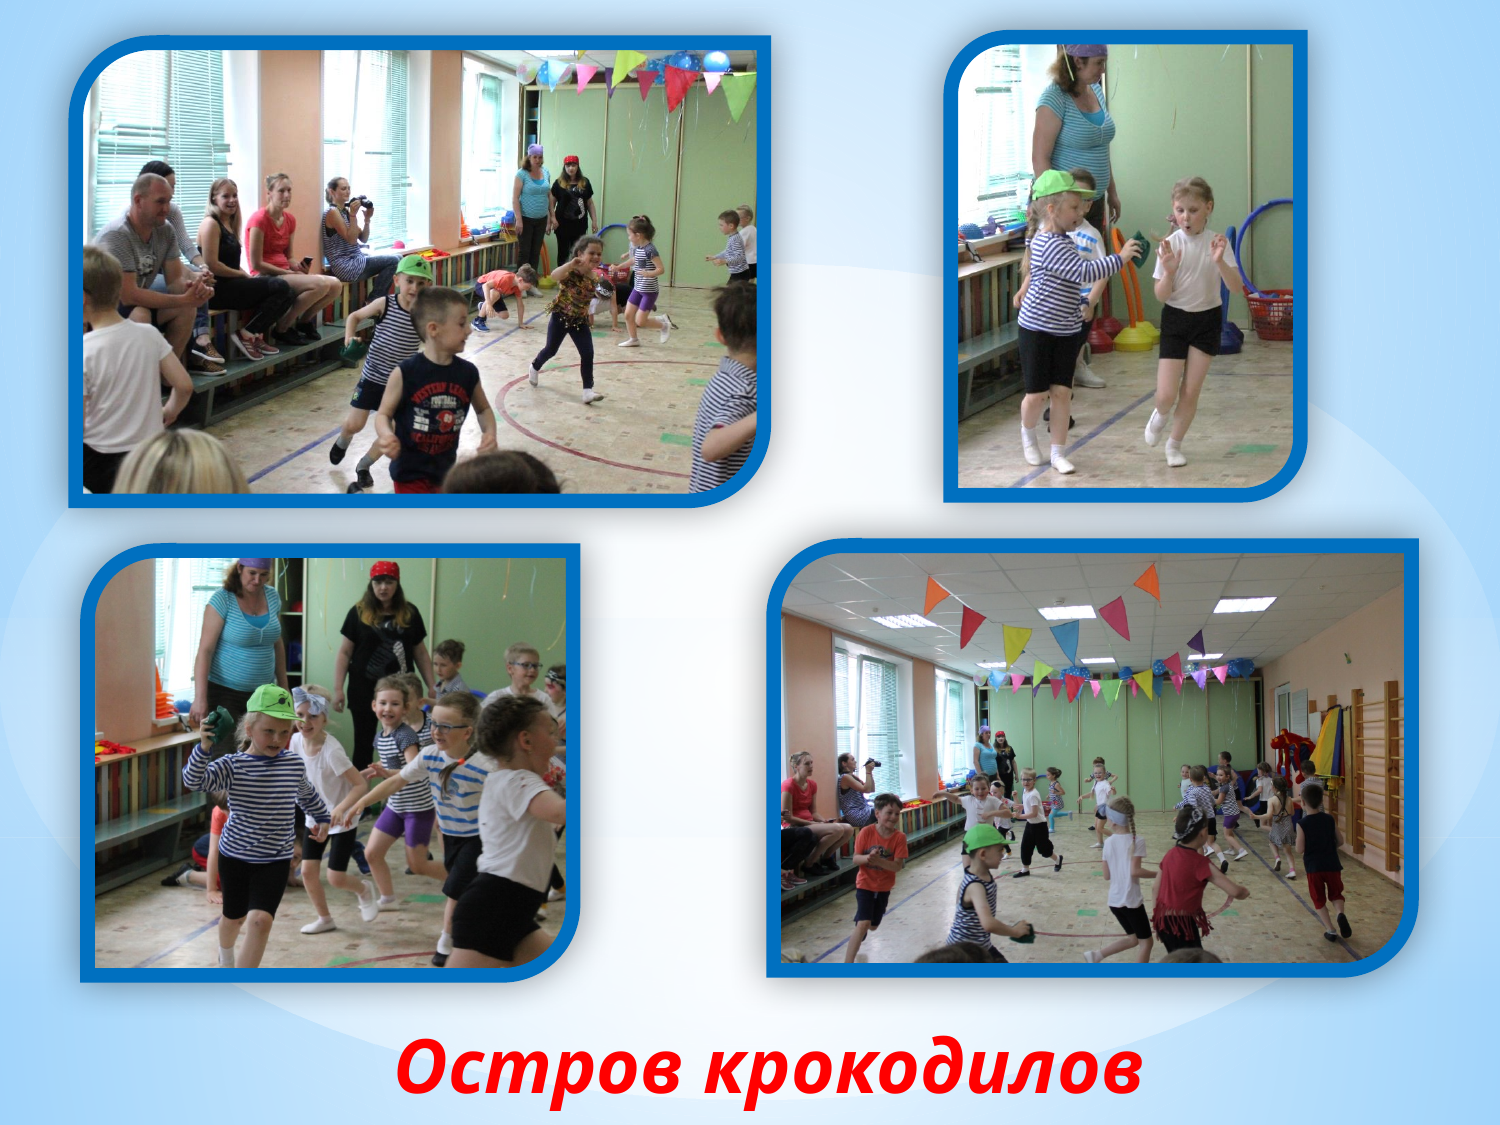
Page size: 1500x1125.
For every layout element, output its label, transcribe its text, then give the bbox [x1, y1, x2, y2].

picture [950, 36, 1301, 496]
picture [75, 42, 765, 502]
picture [773, 545, 1412, 971]
picture [87, 550, 574, 976]
text_box Остров крокодилов [378, 1011, 1160, 1116]
